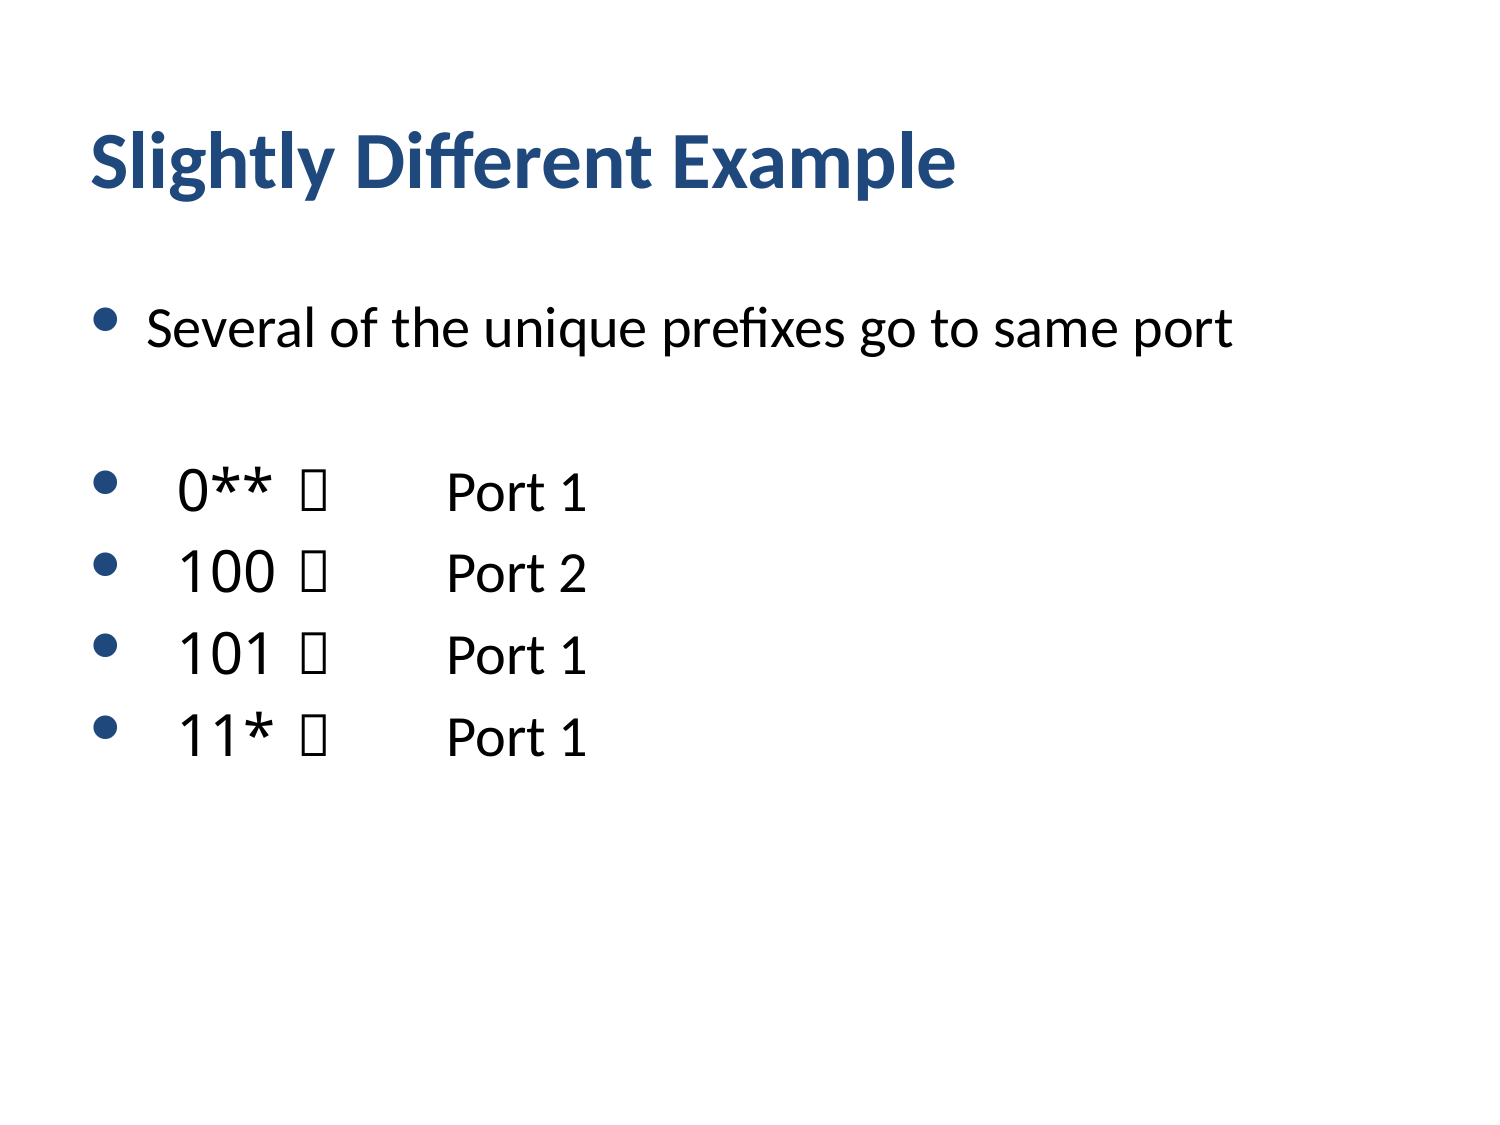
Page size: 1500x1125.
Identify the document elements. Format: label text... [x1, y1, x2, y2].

list Several of the unique prefixes go to same port 0**  Port 1 100  Port 2 101  Port 1 11*  Port 1 [75, 282, 1425, 1006]
title Slightly Different Example [75, 20, 1425, 213]
